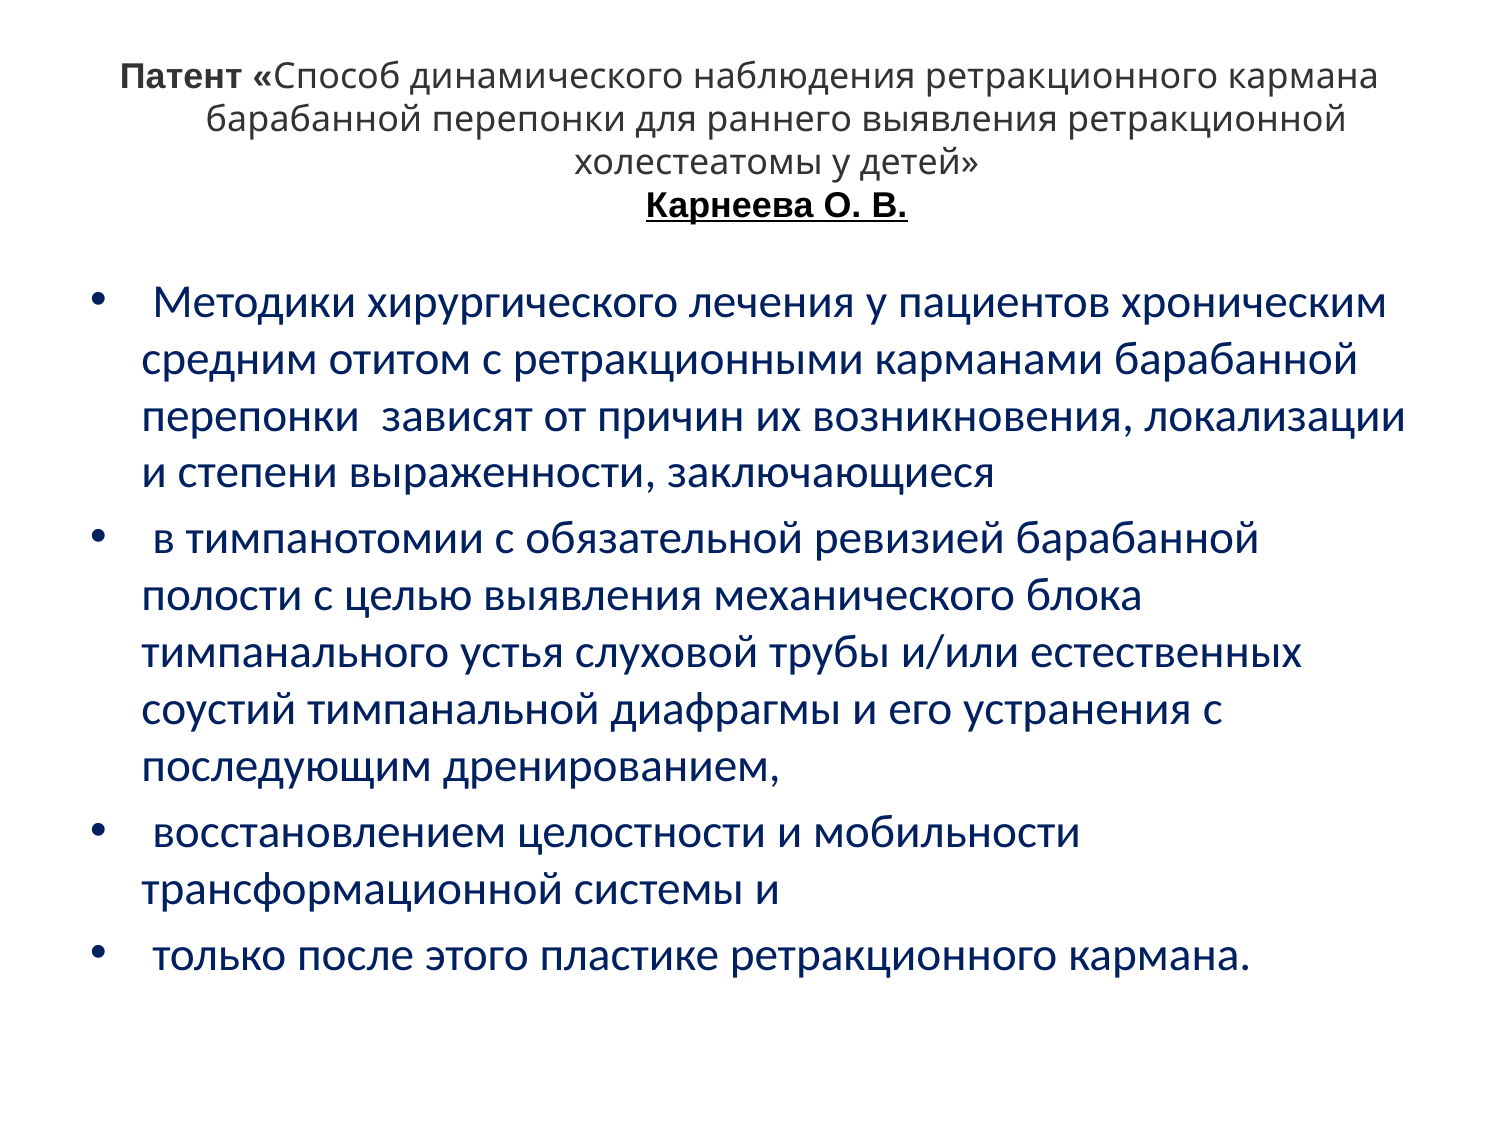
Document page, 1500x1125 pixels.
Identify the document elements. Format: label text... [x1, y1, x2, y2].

title Патент «Способ динамического наблюдения ретракционного кармана барабанной перепонки для раннего выявления ретракционной холестеатомы у детей» Карнеева О. В. [75, 45, 1425, 233]
list Методики хирургического лечения у пациентов хроническим средним отитом с ретракционными карманами барабанной перепонки зависят от причин их возникновения, локализации и степени выраженности, заключающиеся в тимпанотомии с обязательной ревизией барабанной полости с целью выявления механического блока тимпанального устья слуховой трубы и/или естественных соустий тимпанальной диафрагмы и его устранения с последующим дренированием, восстановлением целостности и мобильности трансформационной системы и только после этого пластике ретракционного кармана. [75, 262, 1425, 1005]
